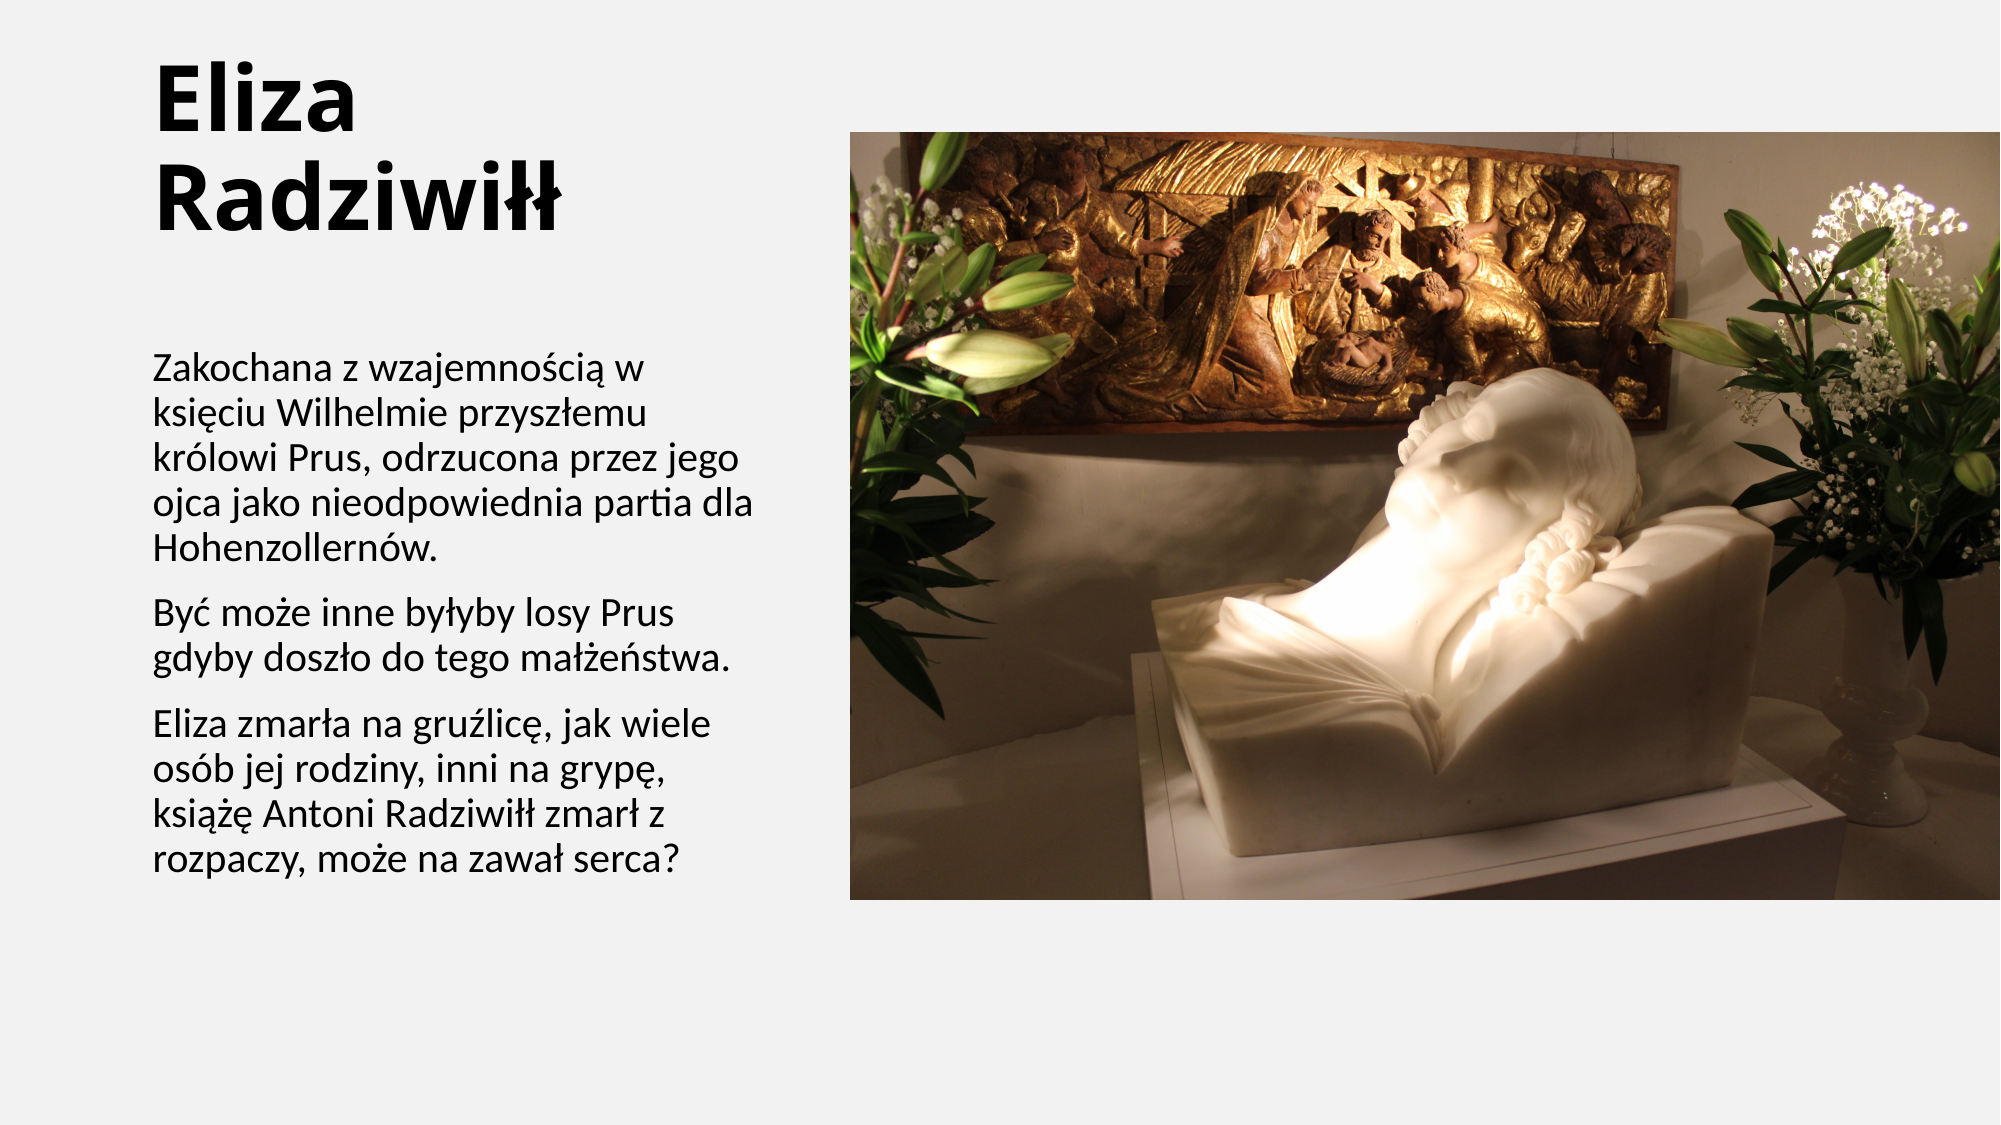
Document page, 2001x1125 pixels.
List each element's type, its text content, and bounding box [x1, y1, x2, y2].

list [850, 132, 2000, 900]
list Zakochana z wzajemnością w księciu Wilhelmie przyszłemu królowi Prus, odrzucona przez jego ojca jako nieodpowiednia partia dla Hohenzollernów. Być może inne byłyby losy Prus gdyby doszło do tego małżeństwa. Eliza zmarła na gruźlicę, jak wiele osób jej rodziny, inni na grypę, książę Antoni Radziwiłł zmarł z rozpaczy, może na zawał serca? [137, 337, 783, 963]
title Eliza Radziwiłł [137, 75, 783, 337]
